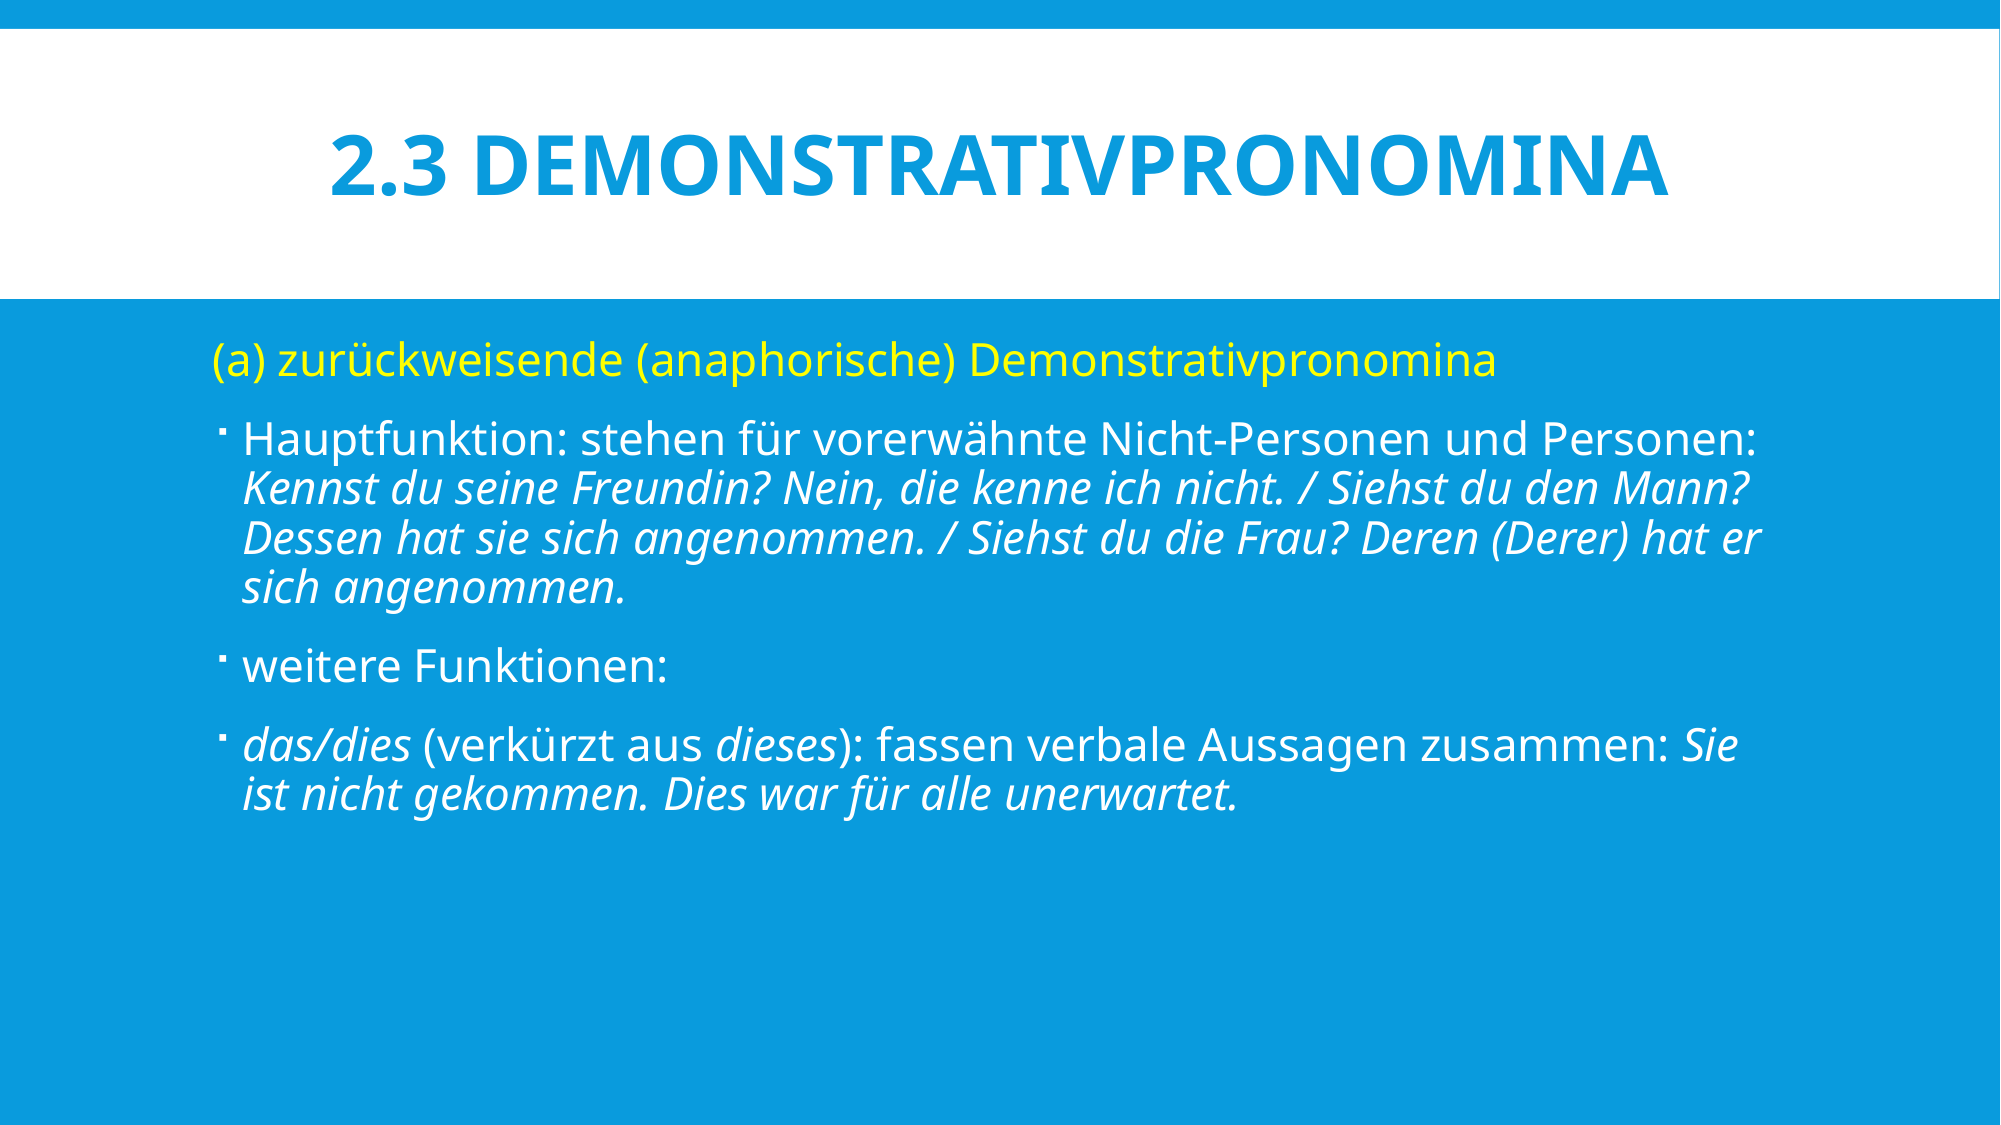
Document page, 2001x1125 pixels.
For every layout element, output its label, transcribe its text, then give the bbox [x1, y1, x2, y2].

list (a) zurückweisende (anaphorische) Demonstrativpronomina Hauptfunktion: stehen für vorerwähnte Nicht-Personen und Personen: Kennst du seine Freundin? Nein, die kenne ich nicht. / Siehst du den Mann? Dessen hat sie sich angenommen. / Siehst du die Frau? Deren (Derer) hat er sich angenommen. weitere Funktionen: das/dies (verkürzt aus dieses): fassen verbale Aussagen zusammen: Sie ist nicht gekommen. Dies war für alle unerwartet. [197, 329, 1803, 1021]
title 2.3 Demonstrativpronomina [197, 46, 1803, 294]
